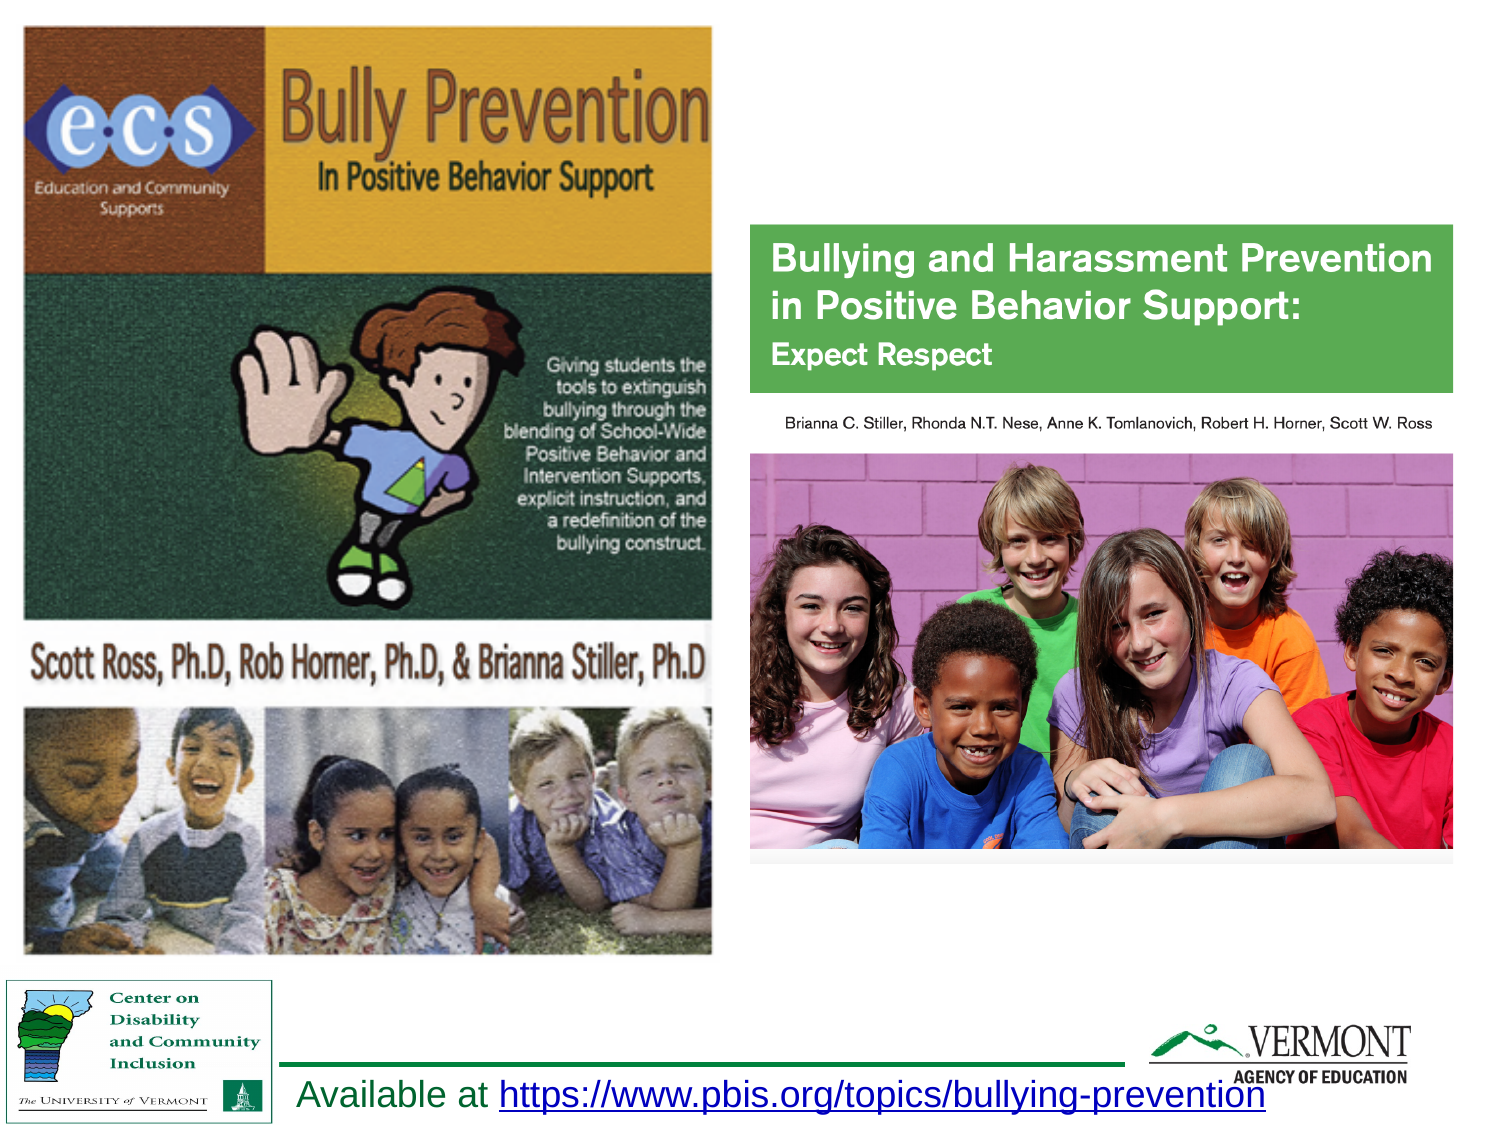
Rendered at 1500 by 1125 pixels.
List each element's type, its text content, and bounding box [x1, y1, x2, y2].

picture [15, 24, 720, 963]
picture [1149, 1024, 1411, 1101]
text_box Available at https://www.pbis.org/topics/bullying-prevention [281, 1063, 1313, 1123]
picture [0, 965, 280, 1125]
picture [749, 199, 1454, 865]
